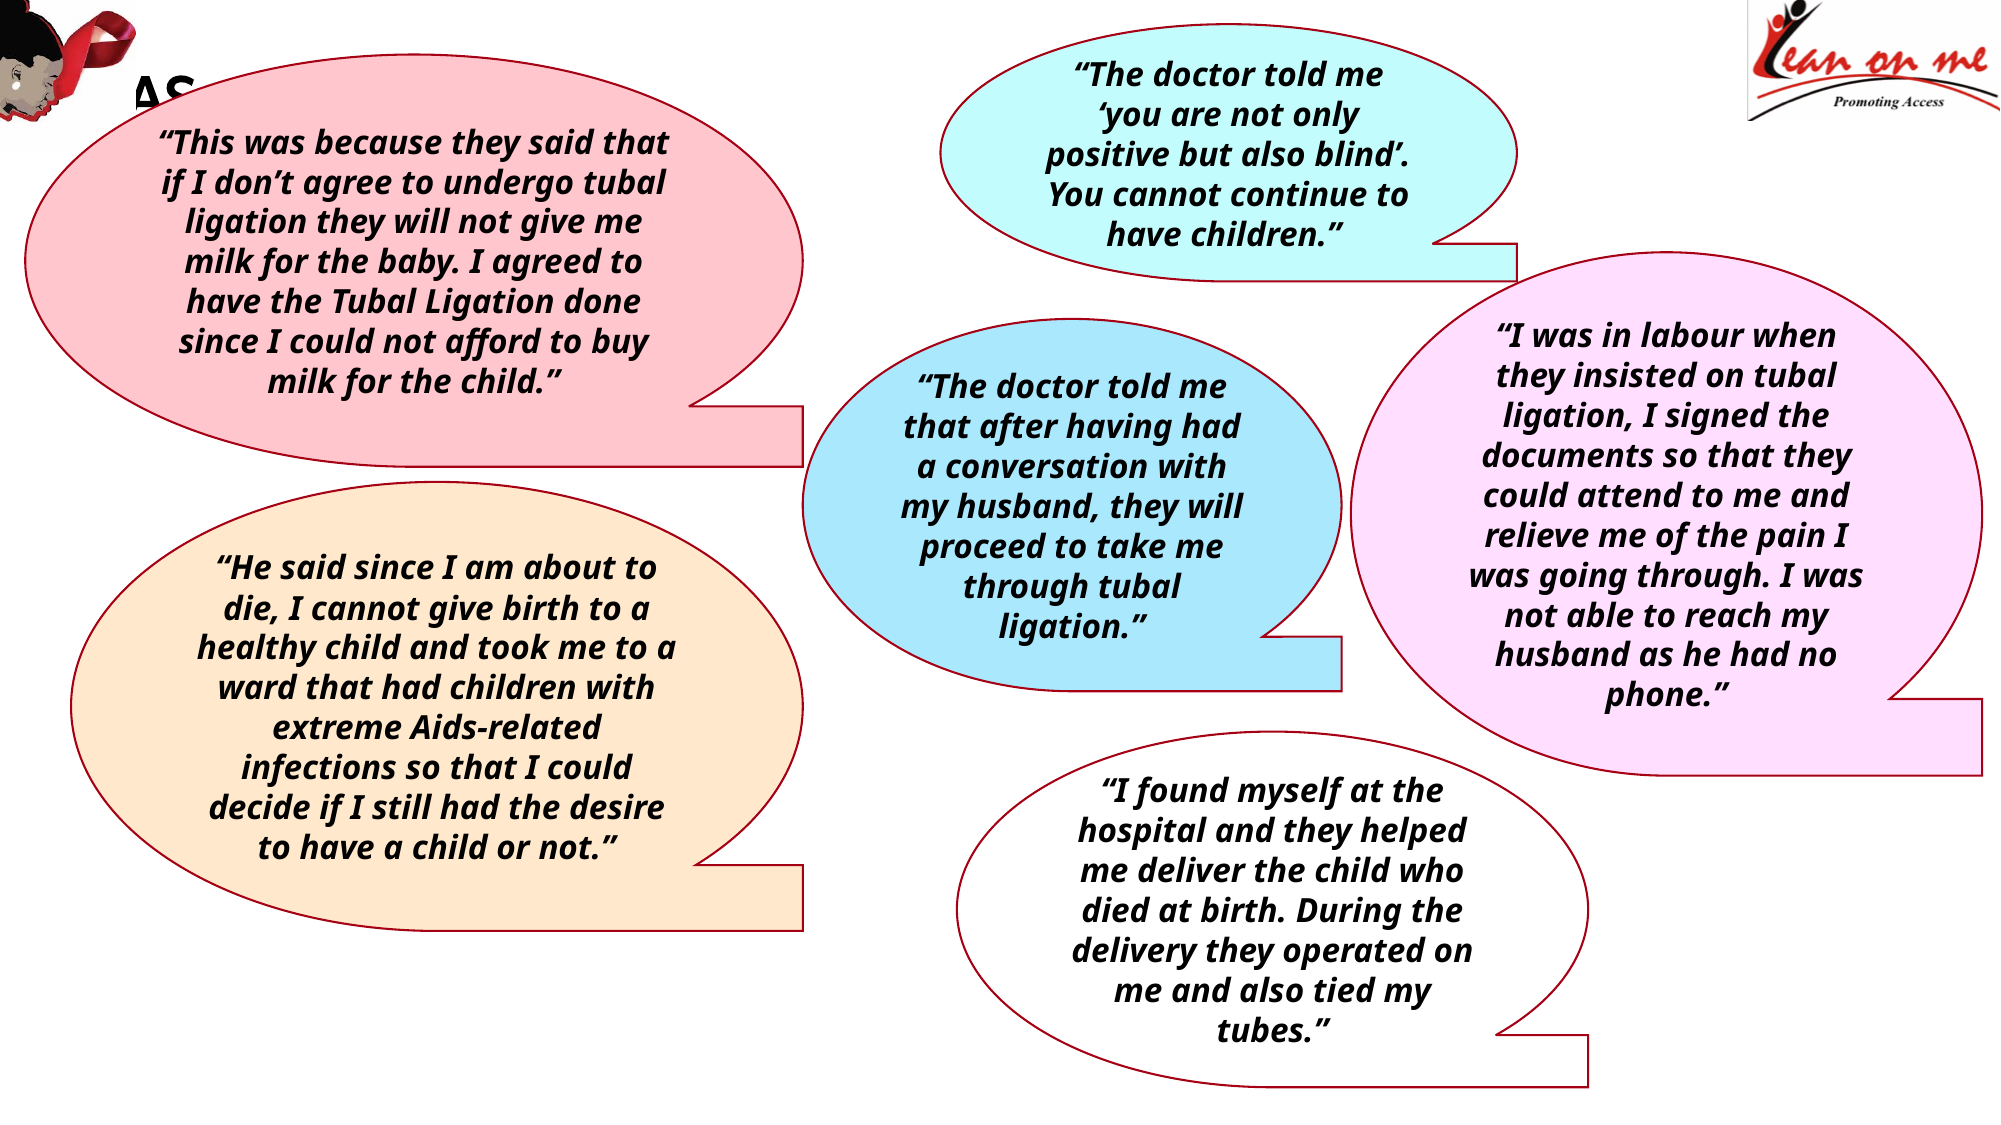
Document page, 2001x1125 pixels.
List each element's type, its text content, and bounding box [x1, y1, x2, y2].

text_box “The doctor told me that after having had a conversation with my husband, they will proceed to take me through tubal ligation.” [801, 317, 1343, 693]
picture [1745, 0, 2000, 121]
text_box “I was in labour when they insisted on tubal ligation, I signed the documents so that they could attend to me and relieve me of the pain I was going through. I was not able to reach my husband as he had no phone.” [1349, 251, 1984, 777]
text_box “I found myself at the hospital and they helped me deliver the child who died at birth. During the delivery they operated on me and also tied my tubes.” [955, 730, 1590, 1089]
text_box “The doctor told me ‘you are not only positive but also blind’. You cannot continue to have children.” [939, 23, 1518, 283]
text_box “This was because they said that if I don’t agree to undergo tubal ligation they will not give me milk for the baby. I agreed to have the Tubal Ligation done since I could not afford to buy milk for the child.” [24, 53, 804, 468]
text_box “He said since I am about to die, I cannot give birth to a healthy child and took me to a ward that had children with extreme Aids-related infections so that I could decide if I still had the desire to have a child or not.” [70, 480, 804, 932]
picture [0, 0, 136, 153]
